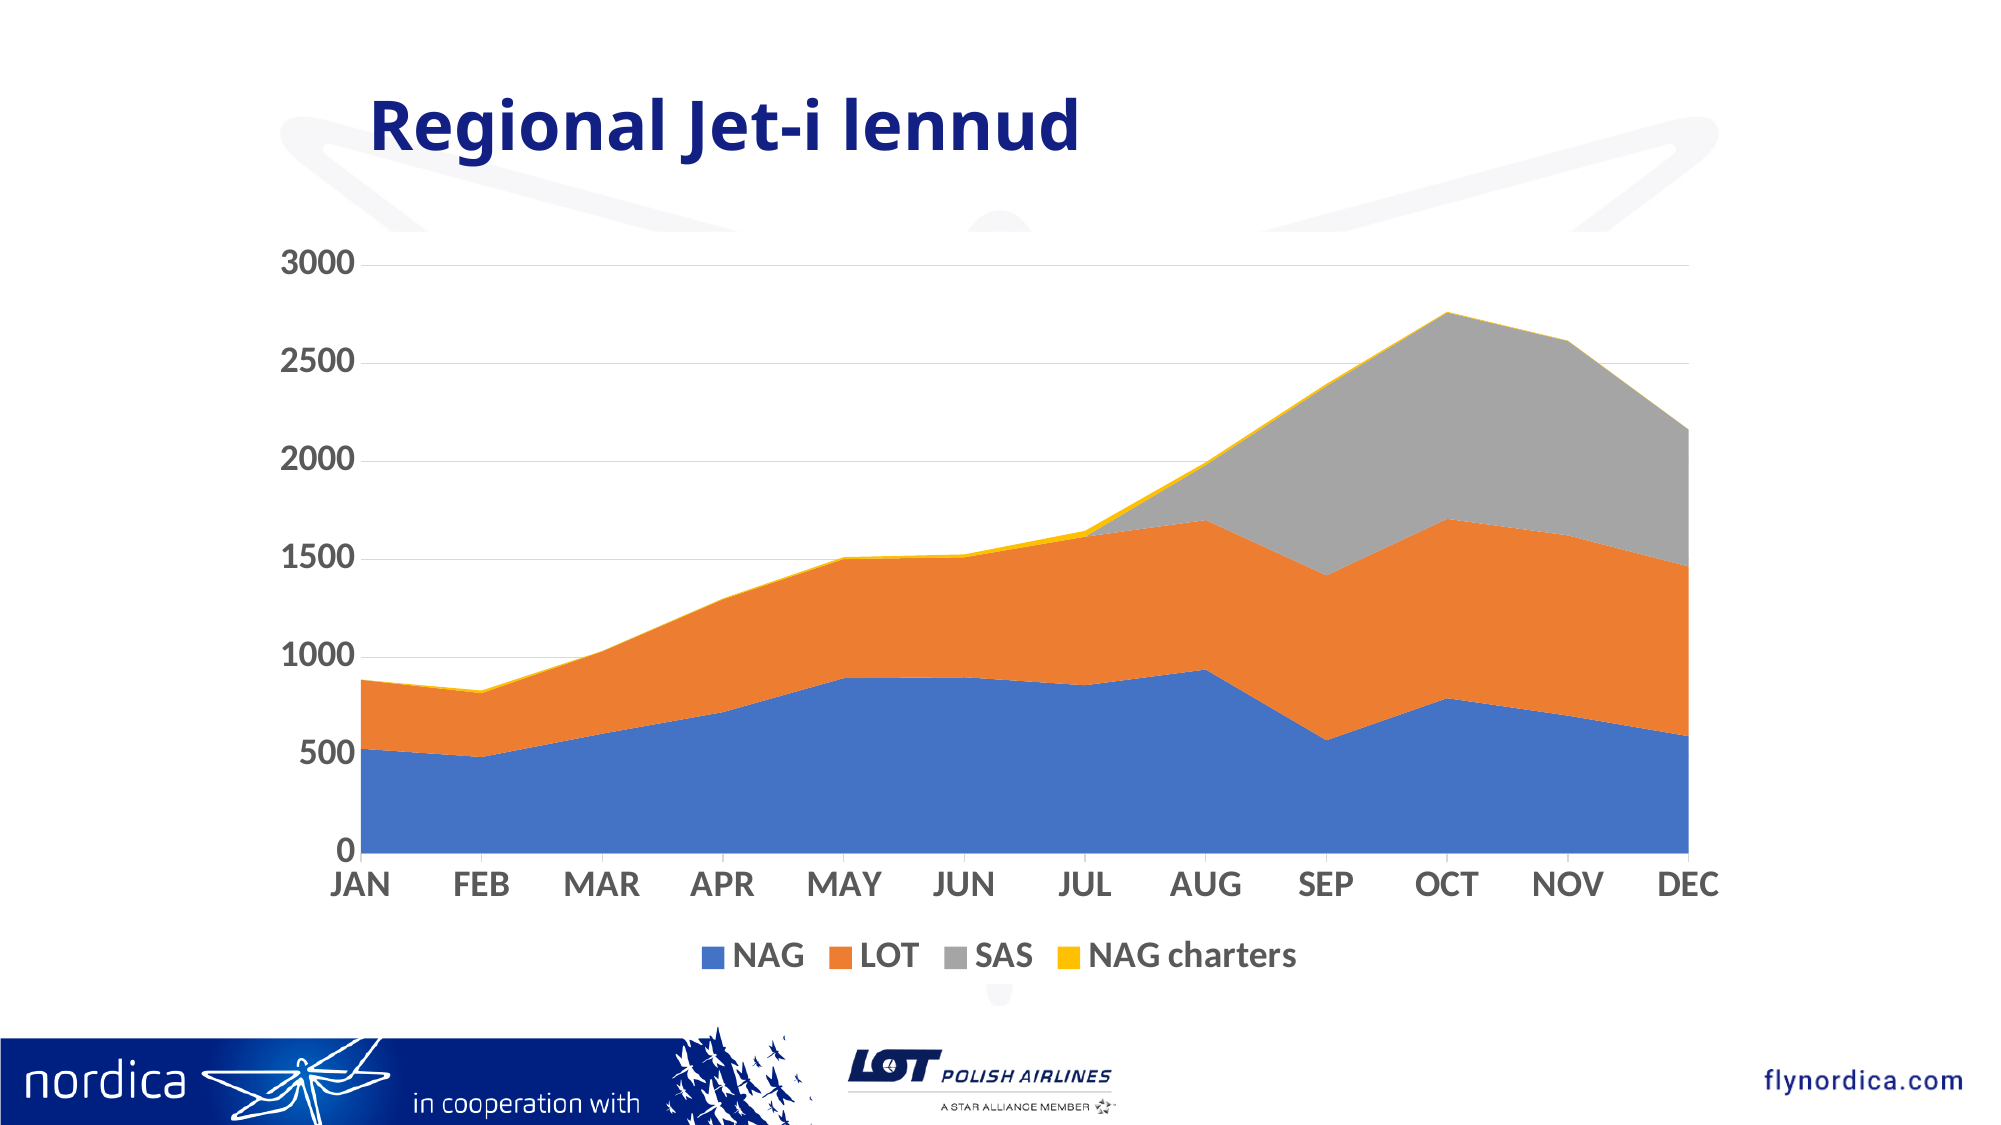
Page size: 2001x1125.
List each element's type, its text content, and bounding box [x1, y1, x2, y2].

title Regional Jet-i lennud [353, 78, 1647, 173]
picture [0, 0, 2000, 1125]
chart [249, 231, 1750, 985]
